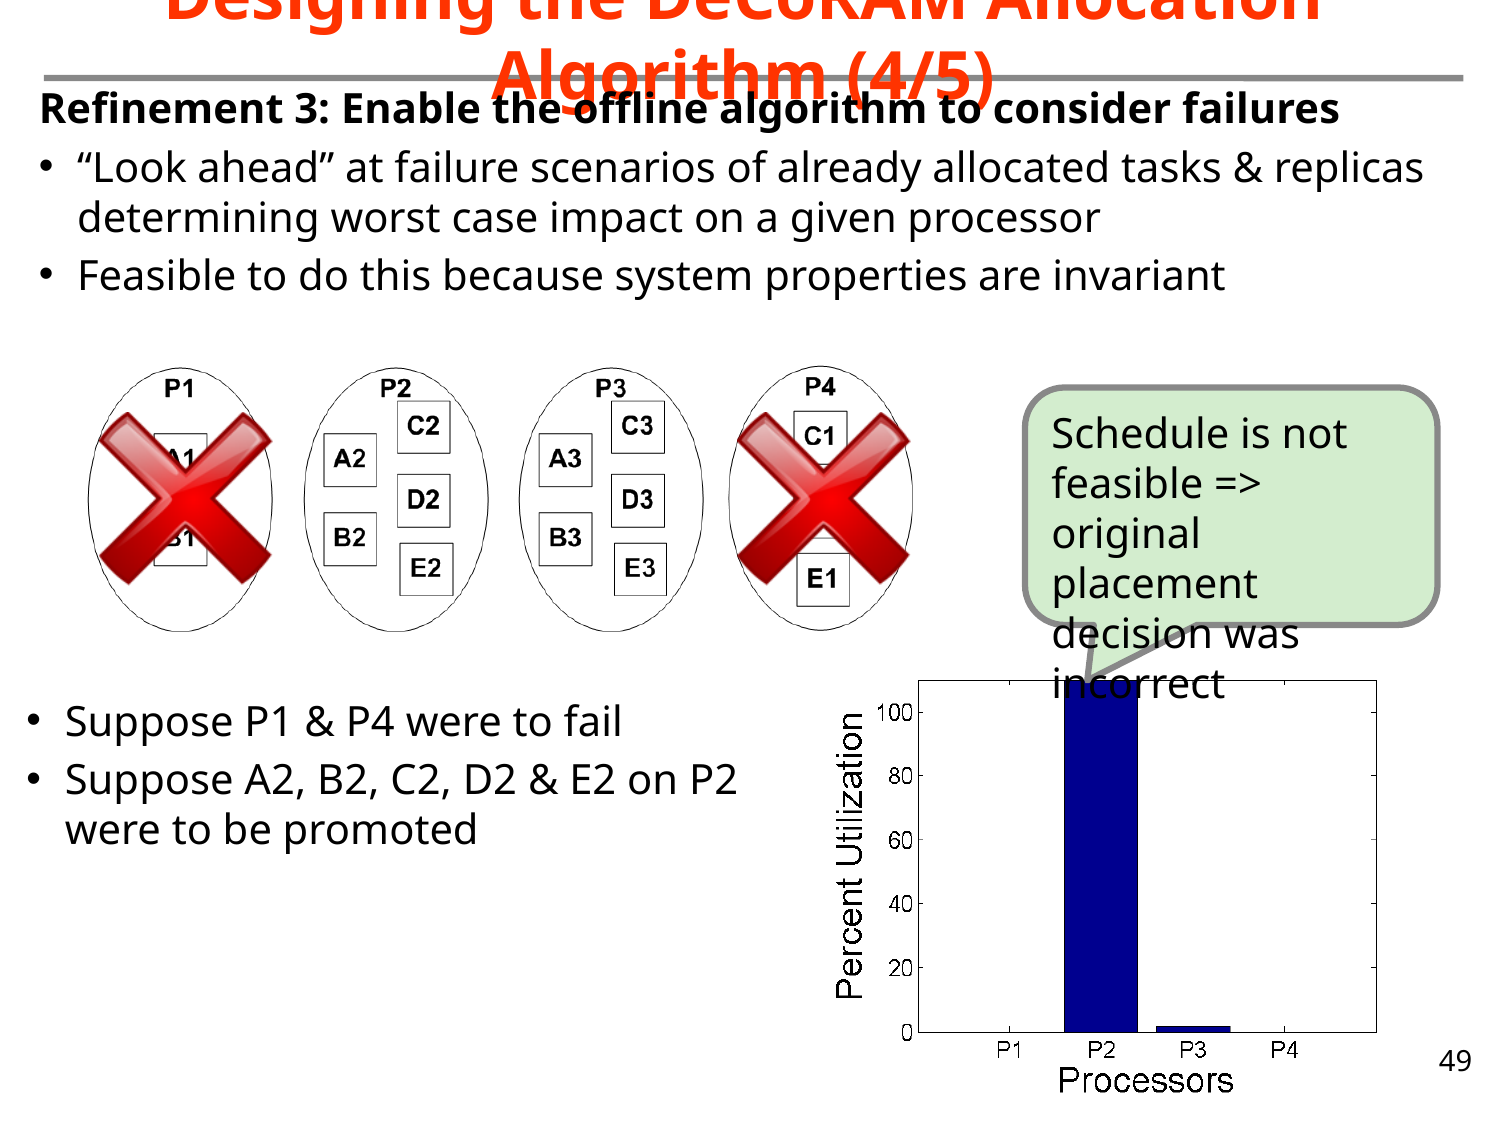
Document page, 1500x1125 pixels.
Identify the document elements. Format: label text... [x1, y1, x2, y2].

text_box Schedule is not feasible => original placement decision was incorrect [1025, 387, 1438, 643]
picture [87, 365, 913, 632]
title Designing the DeCoRAM Allocation Algorithm (4/5) [37, 0, 1451, 79]
text_box Refinement 3: Enable the offline algorithm to consider failures “Look ahead” at failure scenarios of already allocated tasks & replicas determining worst case impact on a given processor Feasible to do this because system properties are invariant [24, 75, 1450, 338]
picture [824, 644, 1434, 1102]
slide_number 49 [1137, 1034, 1488, 1113]
text_box Suppose P1 & P4 were to fail Suppose A2, B2, C2, D2 & E2 on P2 were to be promoted [12, 687, 788, 963]
